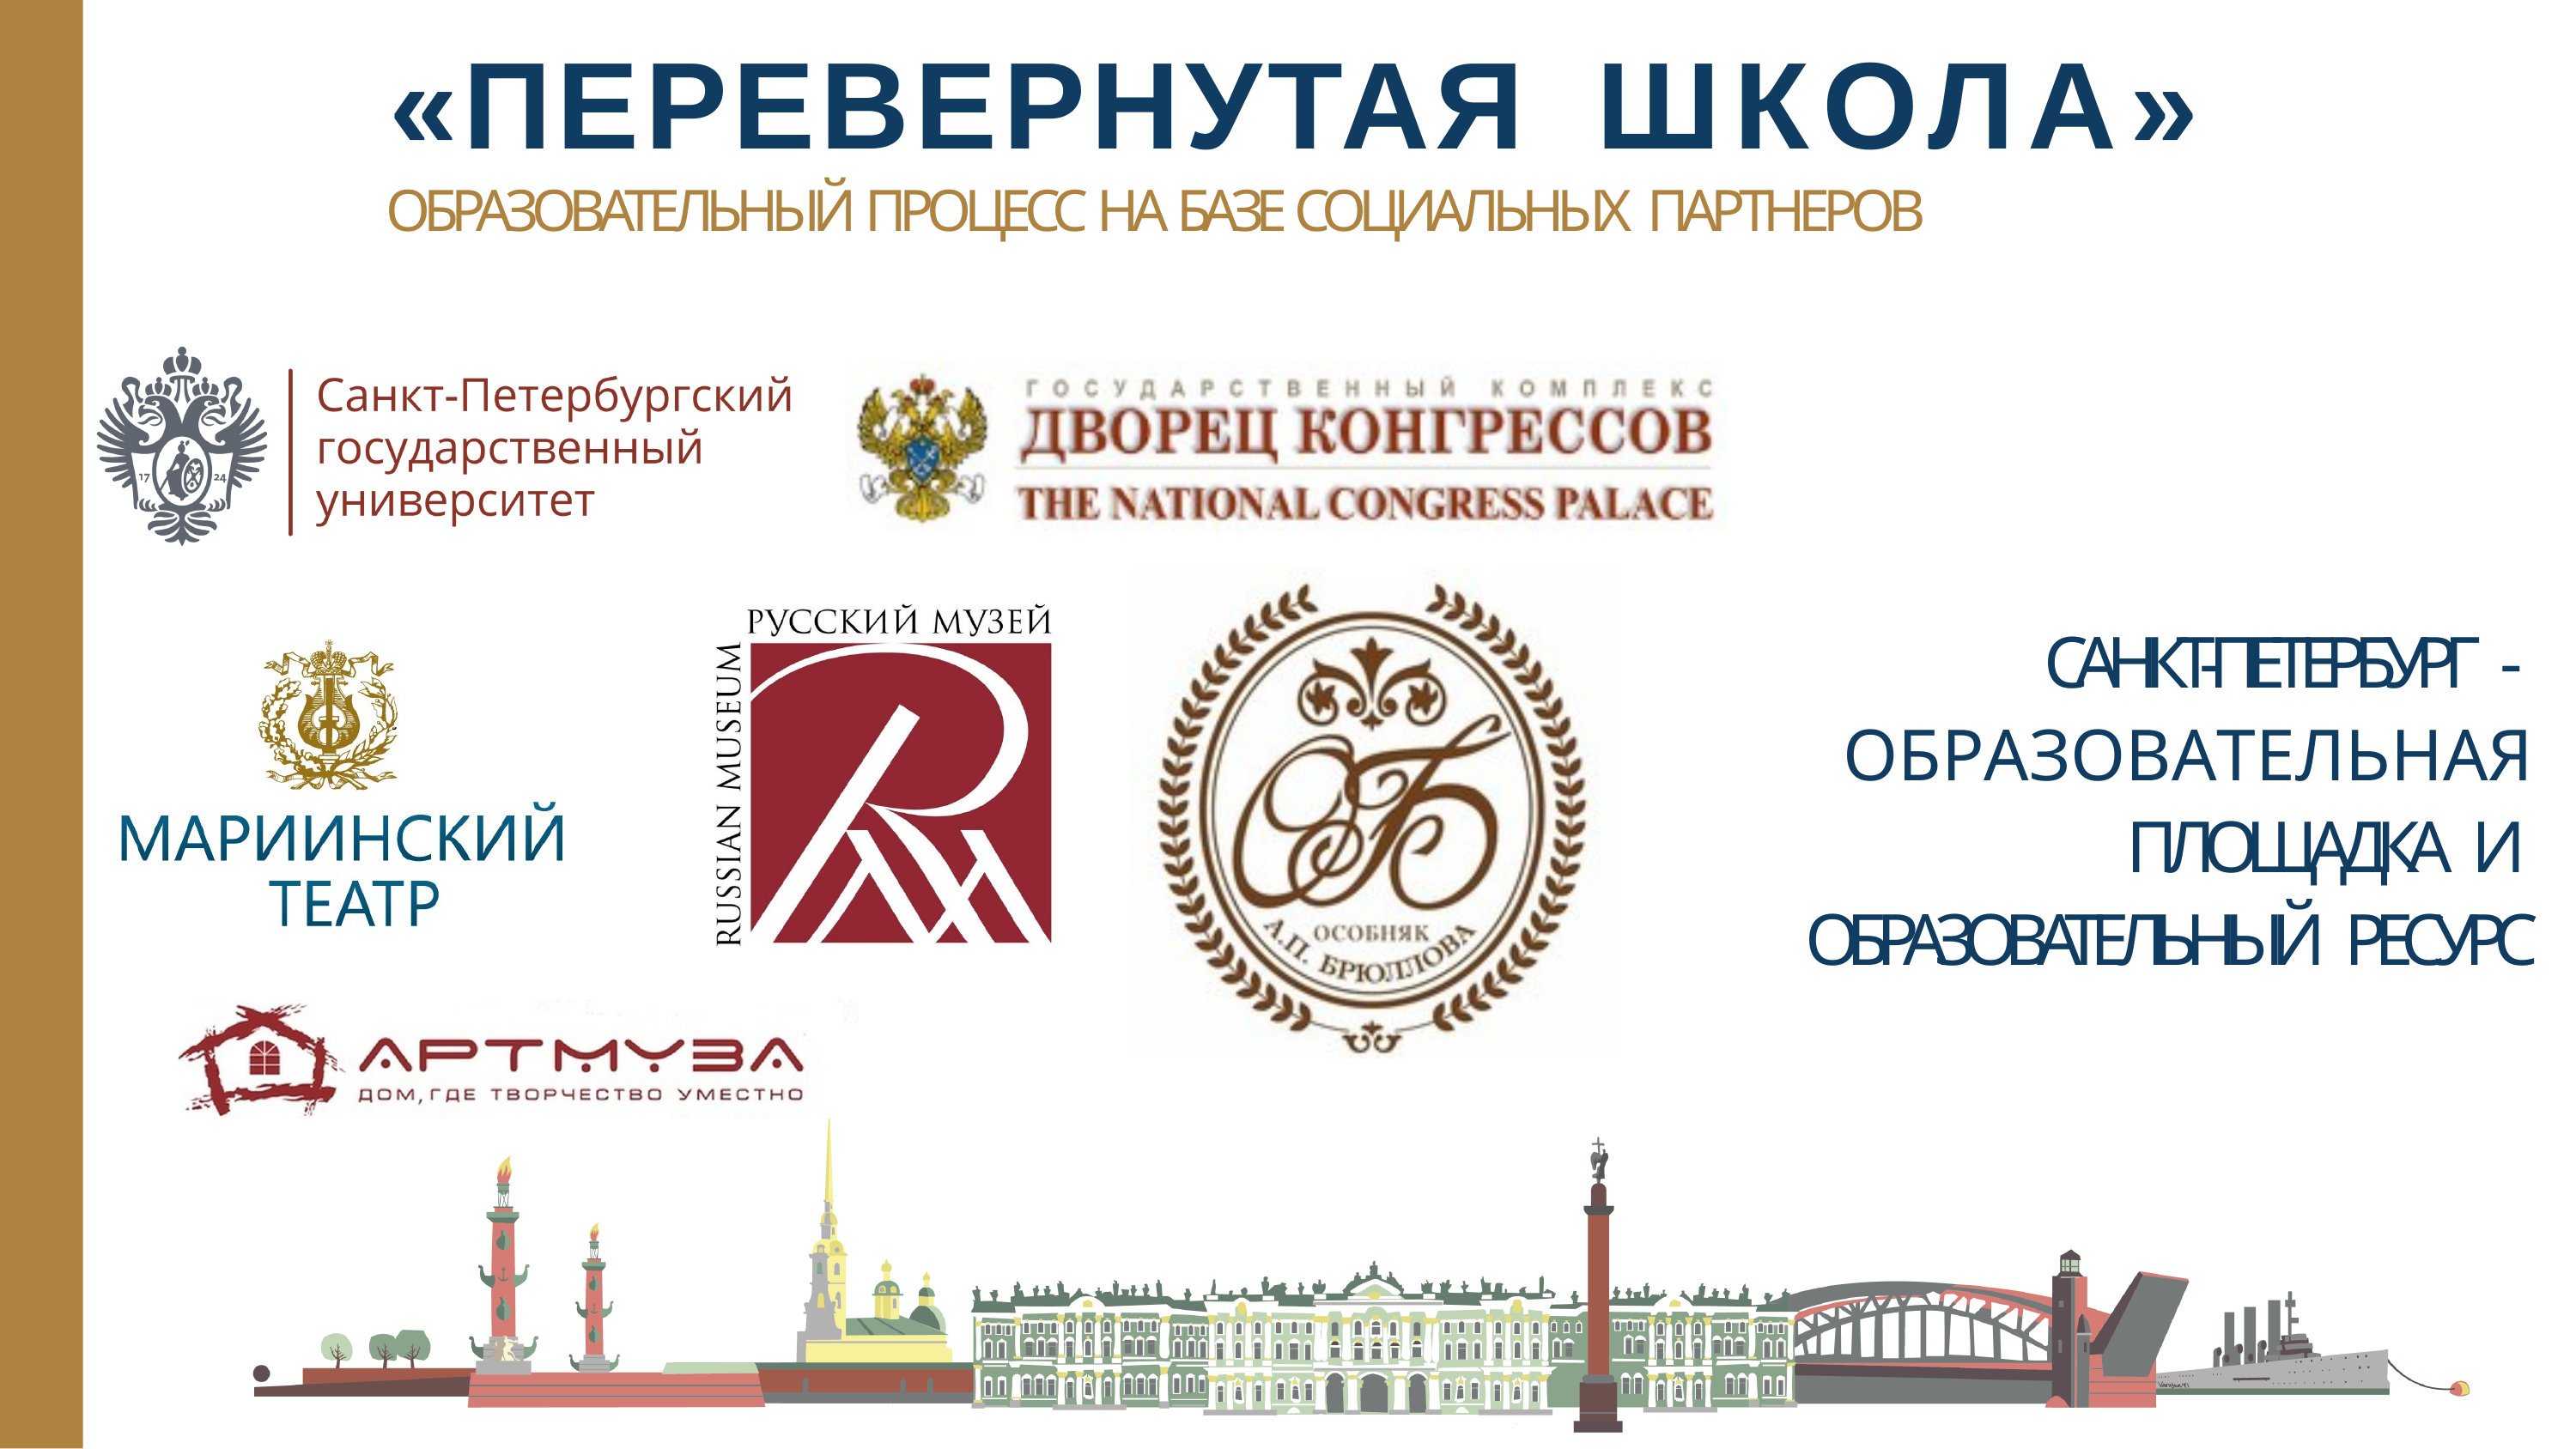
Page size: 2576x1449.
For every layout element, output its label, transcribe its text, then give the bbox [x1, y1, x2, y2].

text_box [41, 324, 846, 569]
text_box САНКТ-ПЕТЕРБУРГ - ОБРАЗОВАТЕЛЬНАЯ ПЛОЩАДКА И ОБРАЗОВАТЕЛЬНЫЙ РЕСУРС [1645, 608, 2540, 979]
text_box [1129, 568, 1620, 1058]
text_box [83, 0, 2576, 1449]
text_box [845, 361, 1728, 531]
text_box [667, 571, 1108, 980]
title «ПЕРЕВЕРНУТАЯ ШКОЛА» ОБРАЗОВАТЕЛЬНЫЙ ПРОЦЕСС НА БАЗЕ СОЦИАЛЬНЫХ ПАРТНЕРОВ [384, 22, 2259, 268]
text_box [178, 1071, 2513, 1449]
text_box [105, 595, 617, 1058]
text_box [0, 0, 83, 1449]
text_box [178, 999, 859, 1119]
